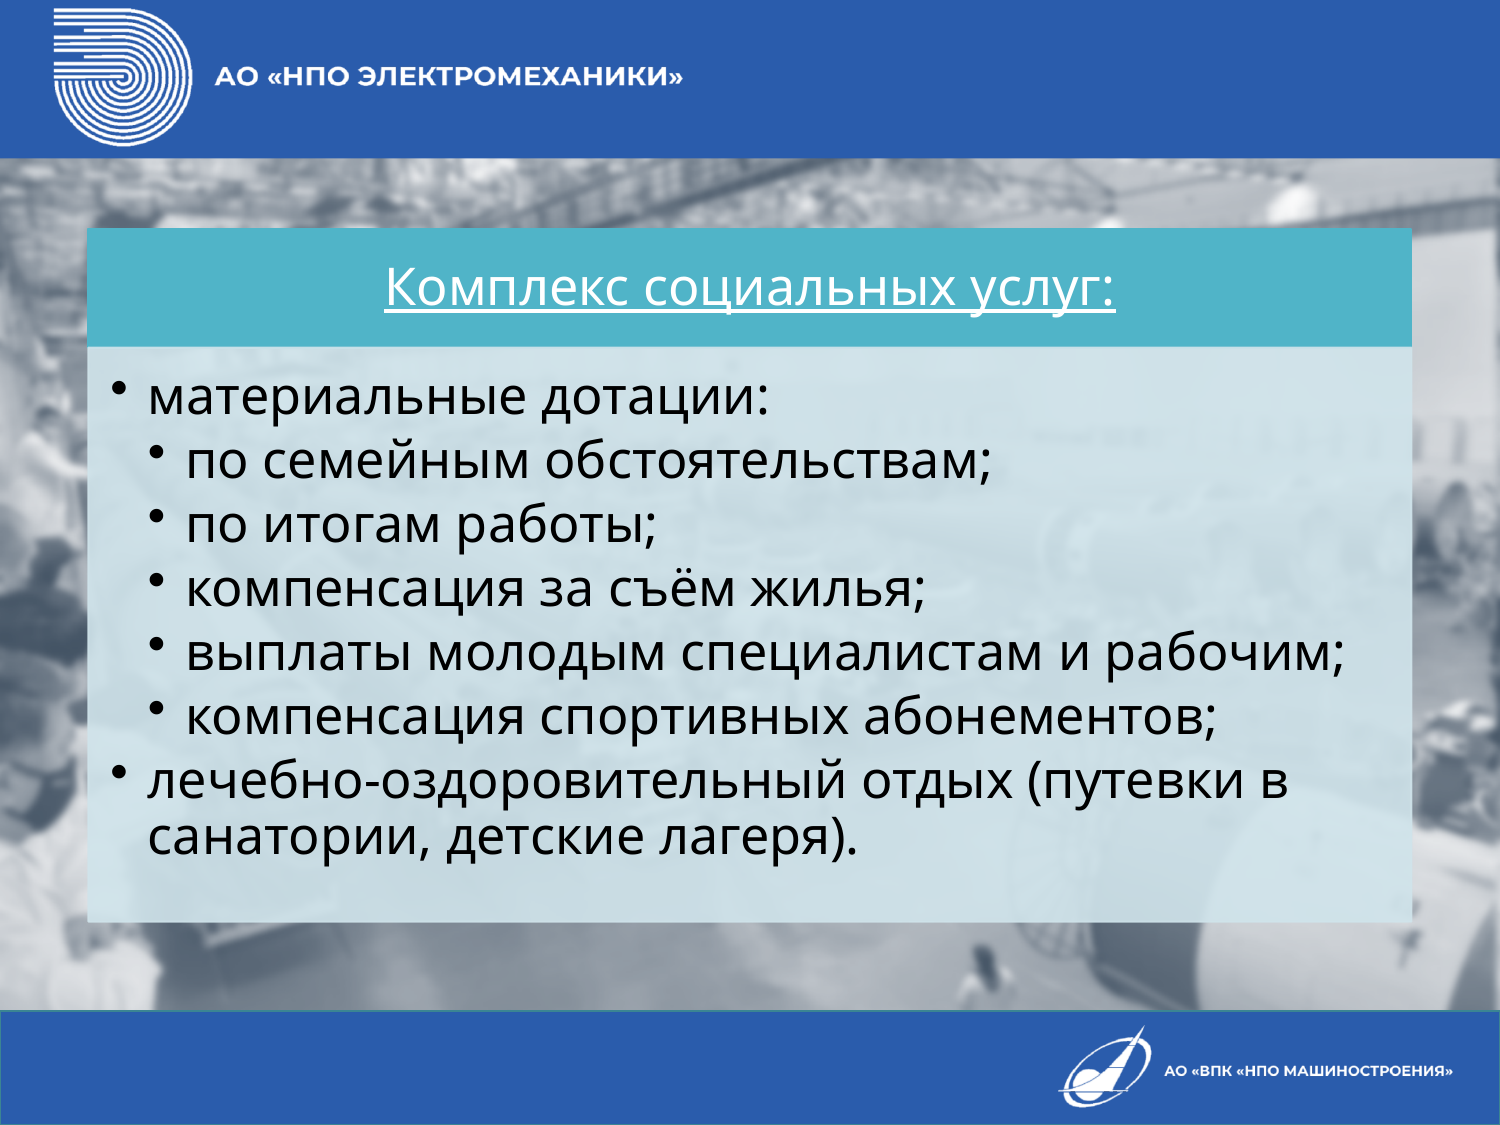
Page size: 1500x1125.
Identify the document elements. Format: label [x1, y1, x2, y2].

picture [0, 0, 1500, 1125]
text_box [88, 226, 1412, 925]
text_box [997, 1006, 1500, 1122]
